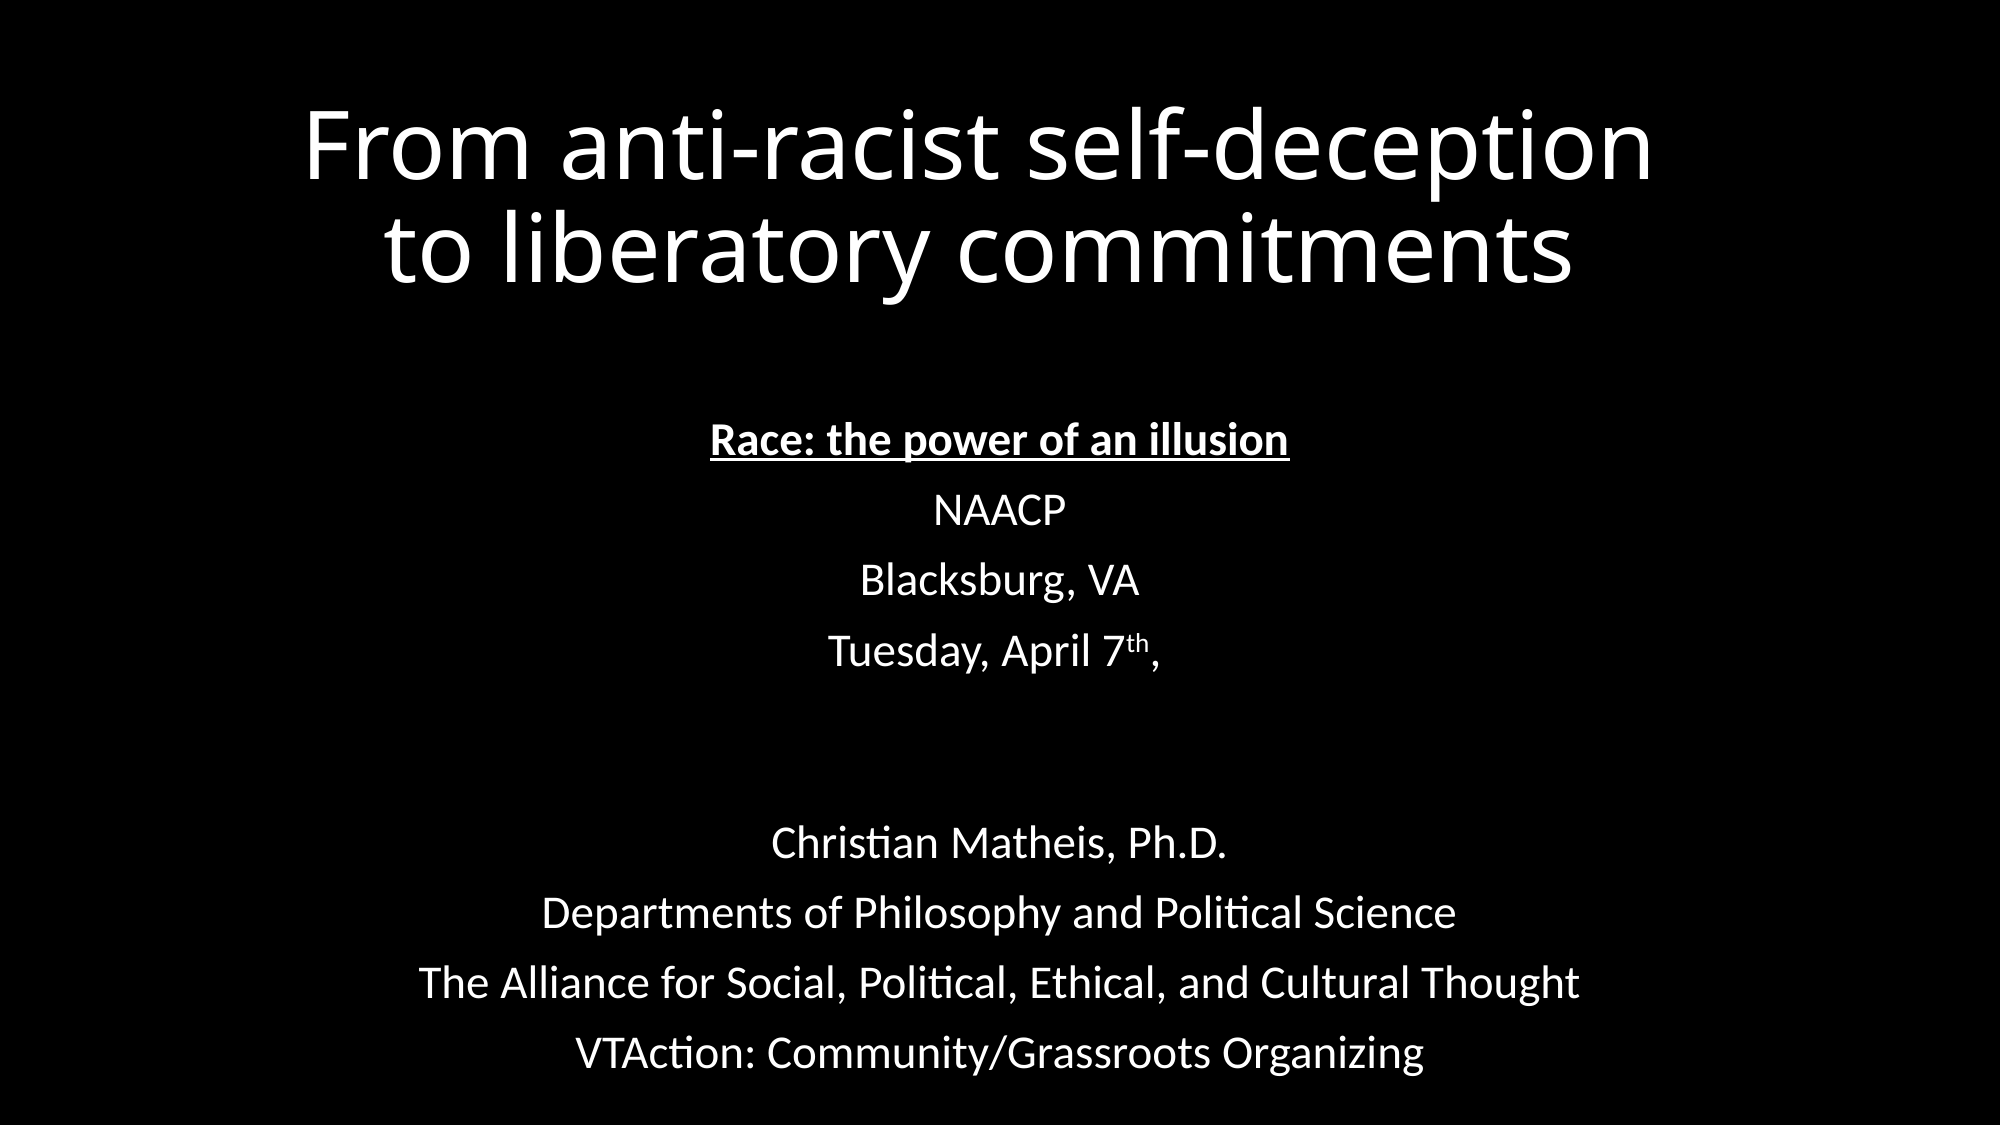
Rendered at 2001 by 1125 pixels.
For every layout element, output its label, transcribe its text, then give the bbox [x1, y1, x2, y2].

subtitle Christian Matheis, Ph.D. Departments of Philosophy and Political Science The Alliance for Social, Political, Ethical, and Cultural Thought VTAction: Community/Grassroots Organizing [249, 810, 1750, 1089]
text_box Race: the power of an illusion NAACP Blacksburg, VA Tuesday, April 7th, [249, 407, 1750, 686]
title From anti-racist self-deception to liberatory commitments [229, 85, 1730, 311]
